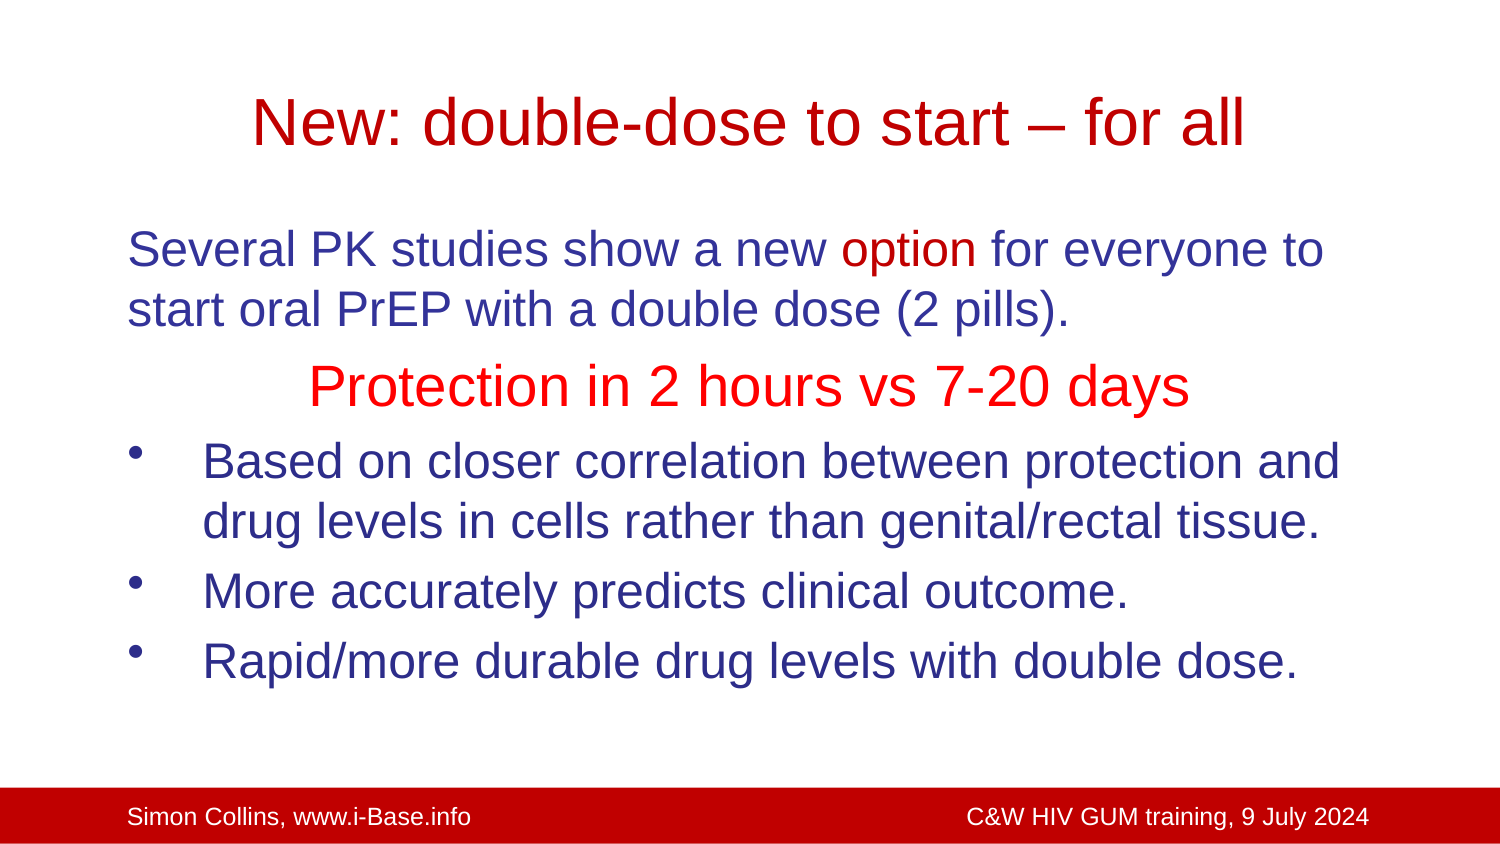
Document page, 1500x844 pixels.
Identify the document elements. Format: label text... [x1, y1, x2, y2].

text_box New: double-dose to start – for all [112, 40, 1388, 198]
text_box Several PK studies show a new option for everyone to start oral PrEP with a double dose (2 pills). Protection in 2 hours vs 7-20 days Based on closer correlation between protection and drug levels in cells rather than genital/rectal tissue. More accurately predicts clinical outcome. Rapid/more durable drug levels with double dose. [112, 209, 1388, 729]
